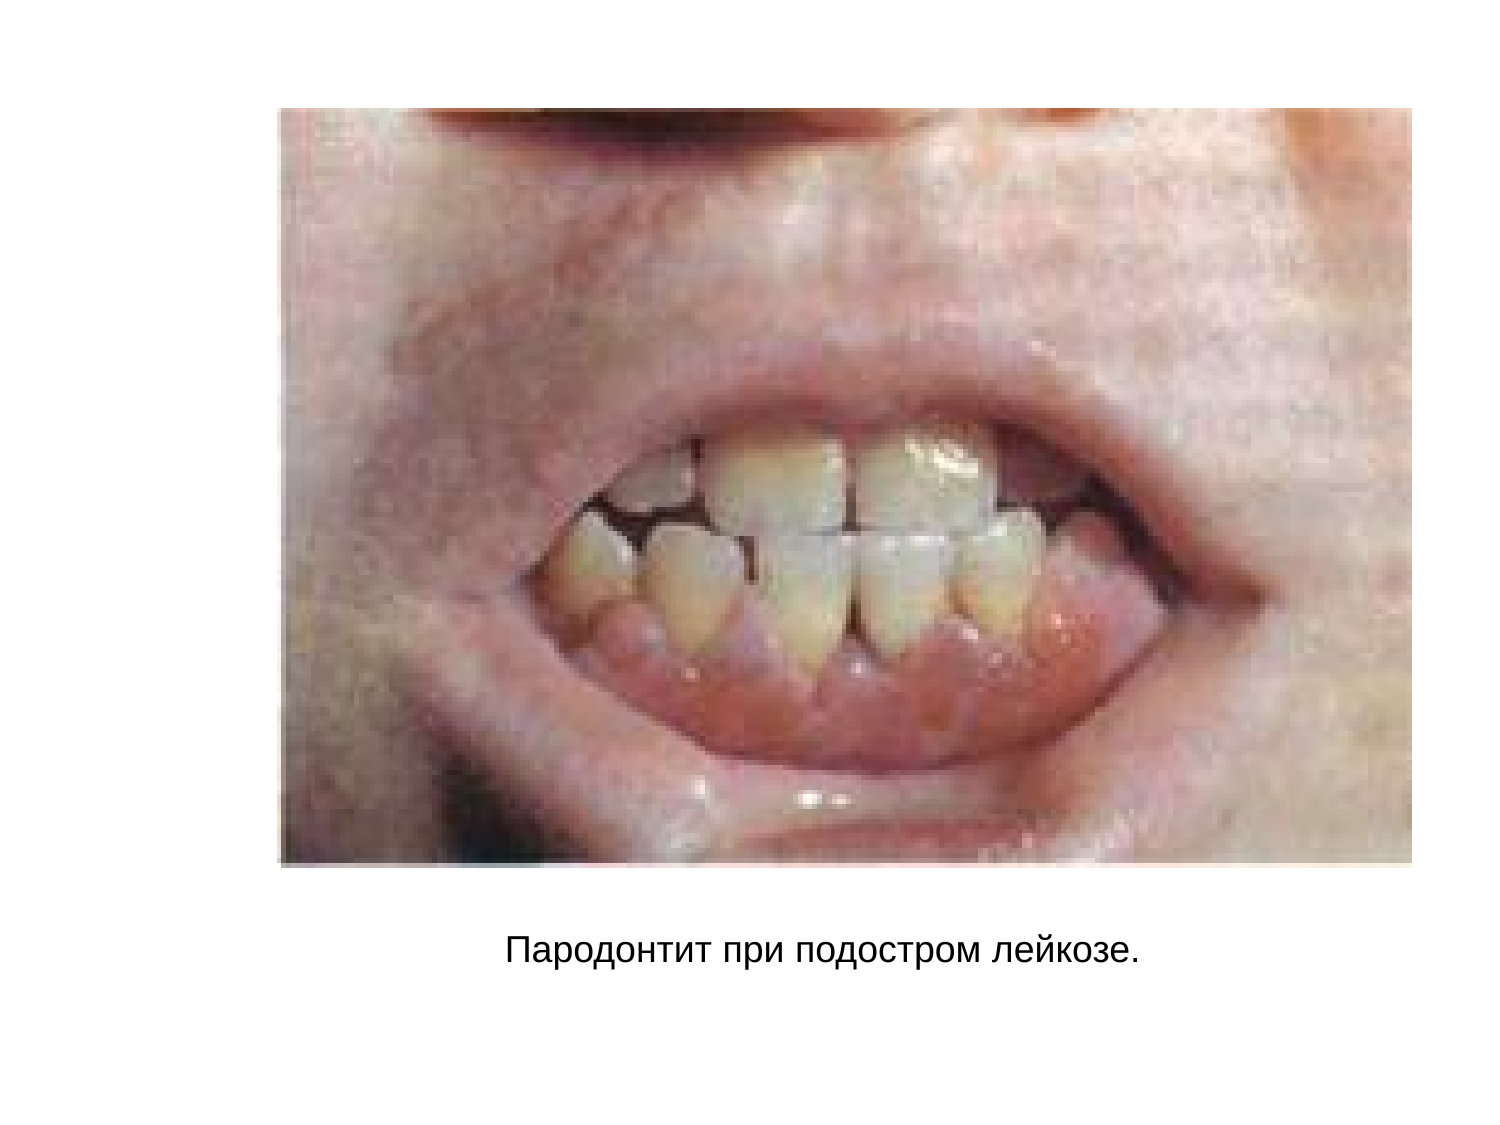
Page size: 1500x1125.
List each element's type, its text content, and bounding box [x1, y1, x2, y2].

picture [277, 108, 1412, 868]
text_box Пародонтит при подостром лейкозе. [490, 917, 1164, 977]
